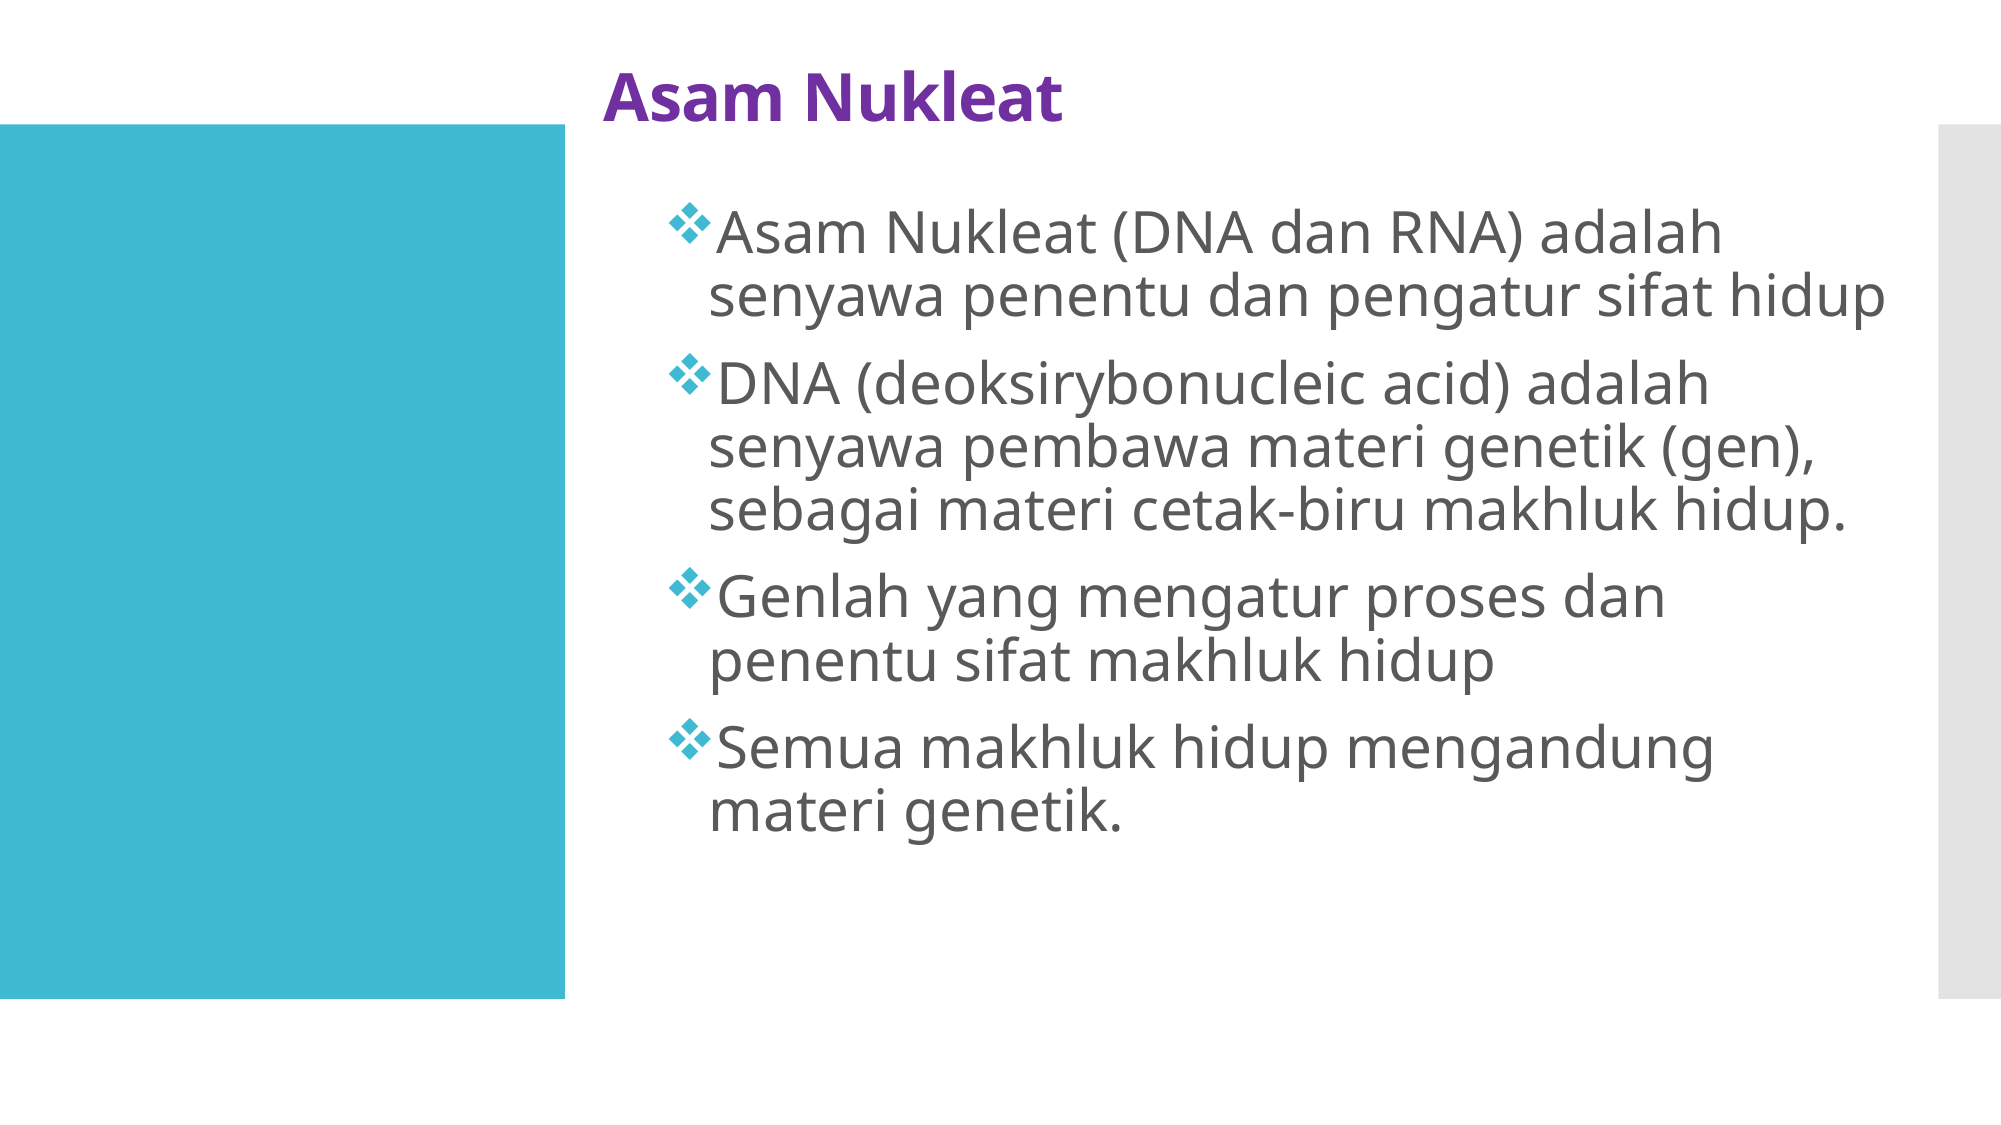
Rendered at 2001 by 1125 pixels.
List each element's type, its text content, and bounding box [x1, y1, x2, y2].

list Asam Nukleat (DNA dan RNA) adalah senyawa penentu dan pengatur sifat hidup DNA (deoksirybonucleic acid) adalah senyawa pembawa materi genetik (gen), sebagai materi cetak-biru makhluk hidup. Genlah yang mengatur proses dan penentu sifat makhluk hidup Semua makhluk hidup mengandung materi genetik. [648, 301, 1924, 1035]
title Asam Nukleat [588, 30, 1889, 169]
